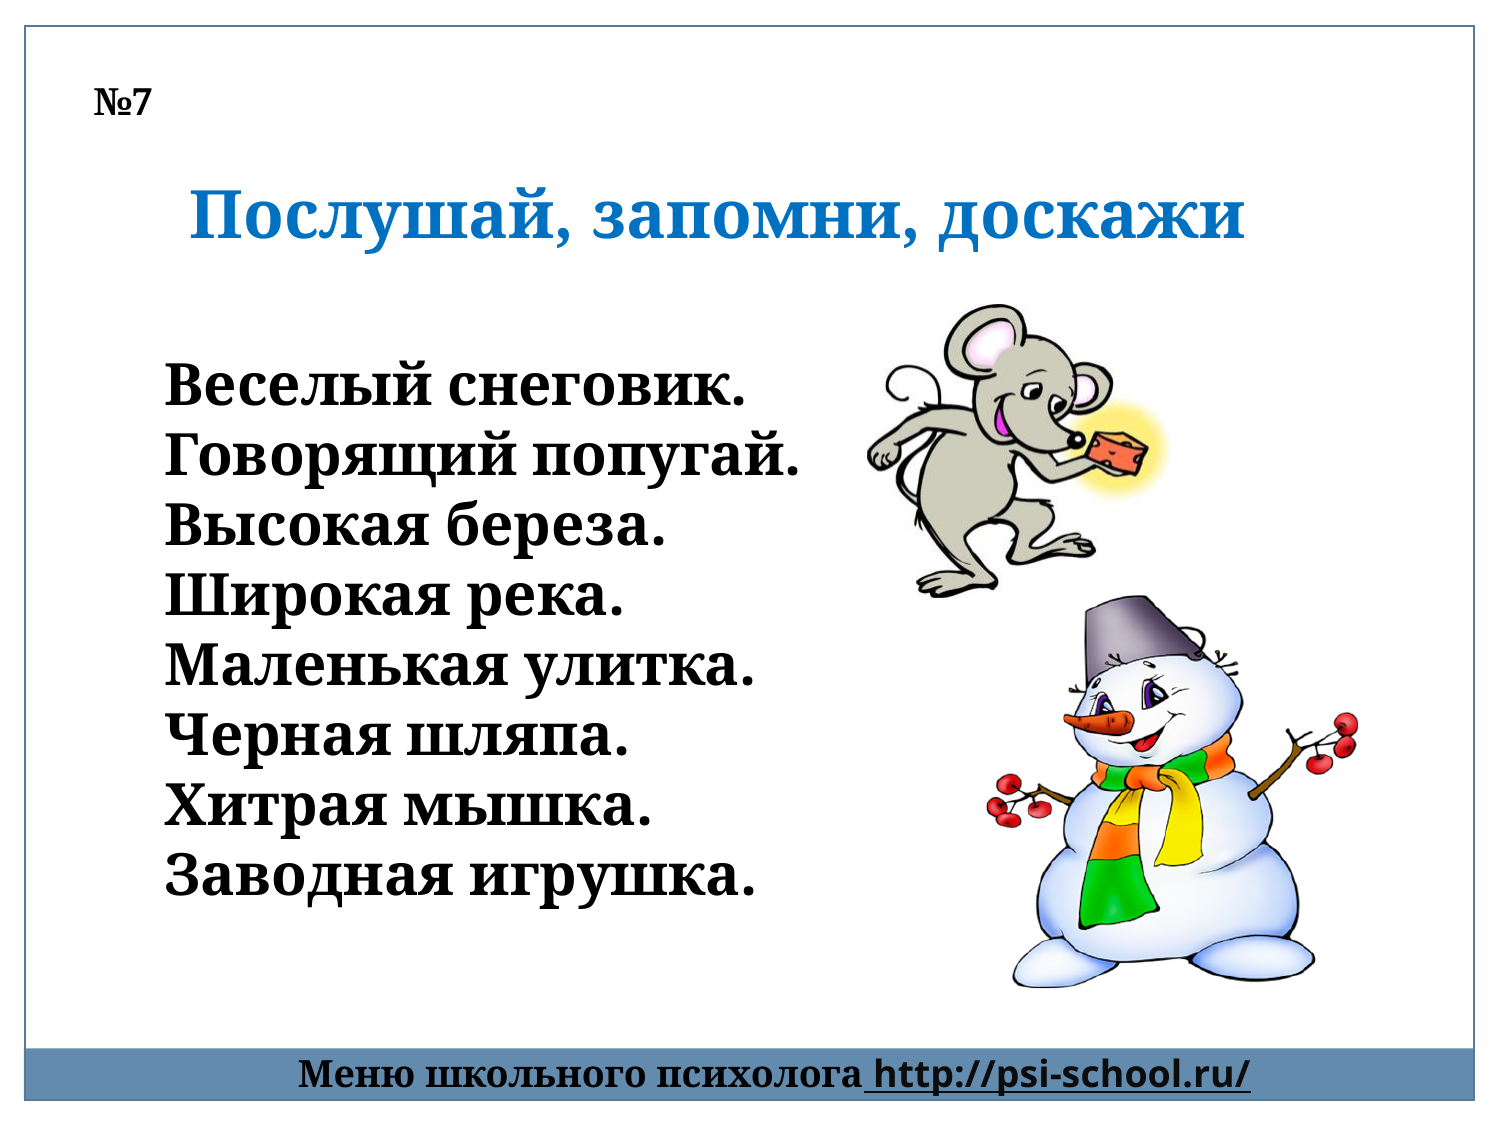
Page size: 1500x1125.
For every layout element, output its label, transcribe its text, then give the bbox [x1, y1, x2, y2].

picture [866, 304, 1383, 1010]
text_box №7 [78, 70, 168, 130]
text_box Веселый снеговик. Говорящий попугай. Высокая береза. Широкая река. Маленькая улитка. Черная шляпа. Хитрая мышка. Заводная игрушка. [149, 339, 818, 915]
text_box Меню школьного психолога http://psi-school.ru/ [246, 1042, 1313, 1109]
text_box Послушай, запомни, доскажи [81, 163, 1371, 259]
